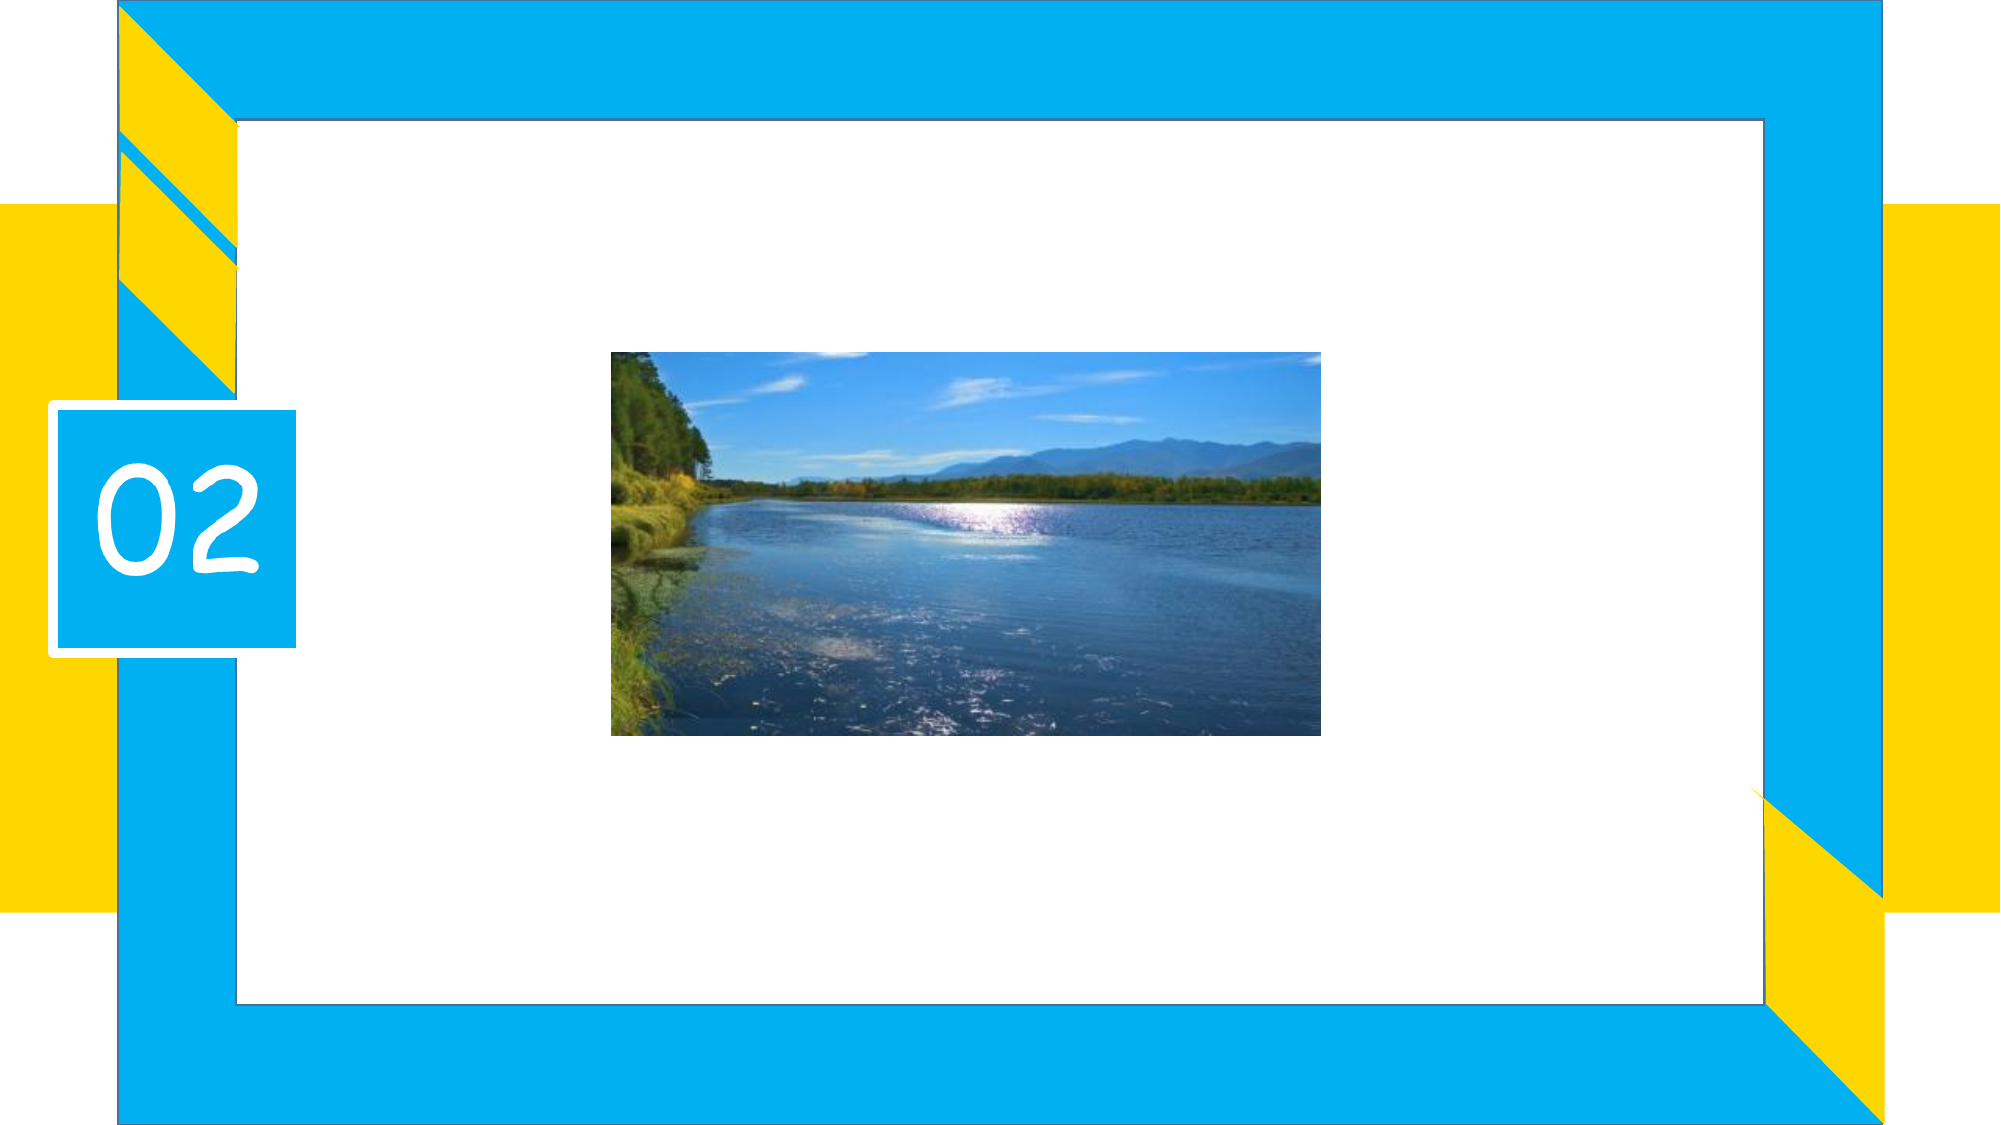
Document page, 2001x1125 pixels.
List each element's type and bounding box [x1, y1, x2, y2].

picture [611, 352, 1321, 736]
text_box [0, 0, 2000, 1125]
